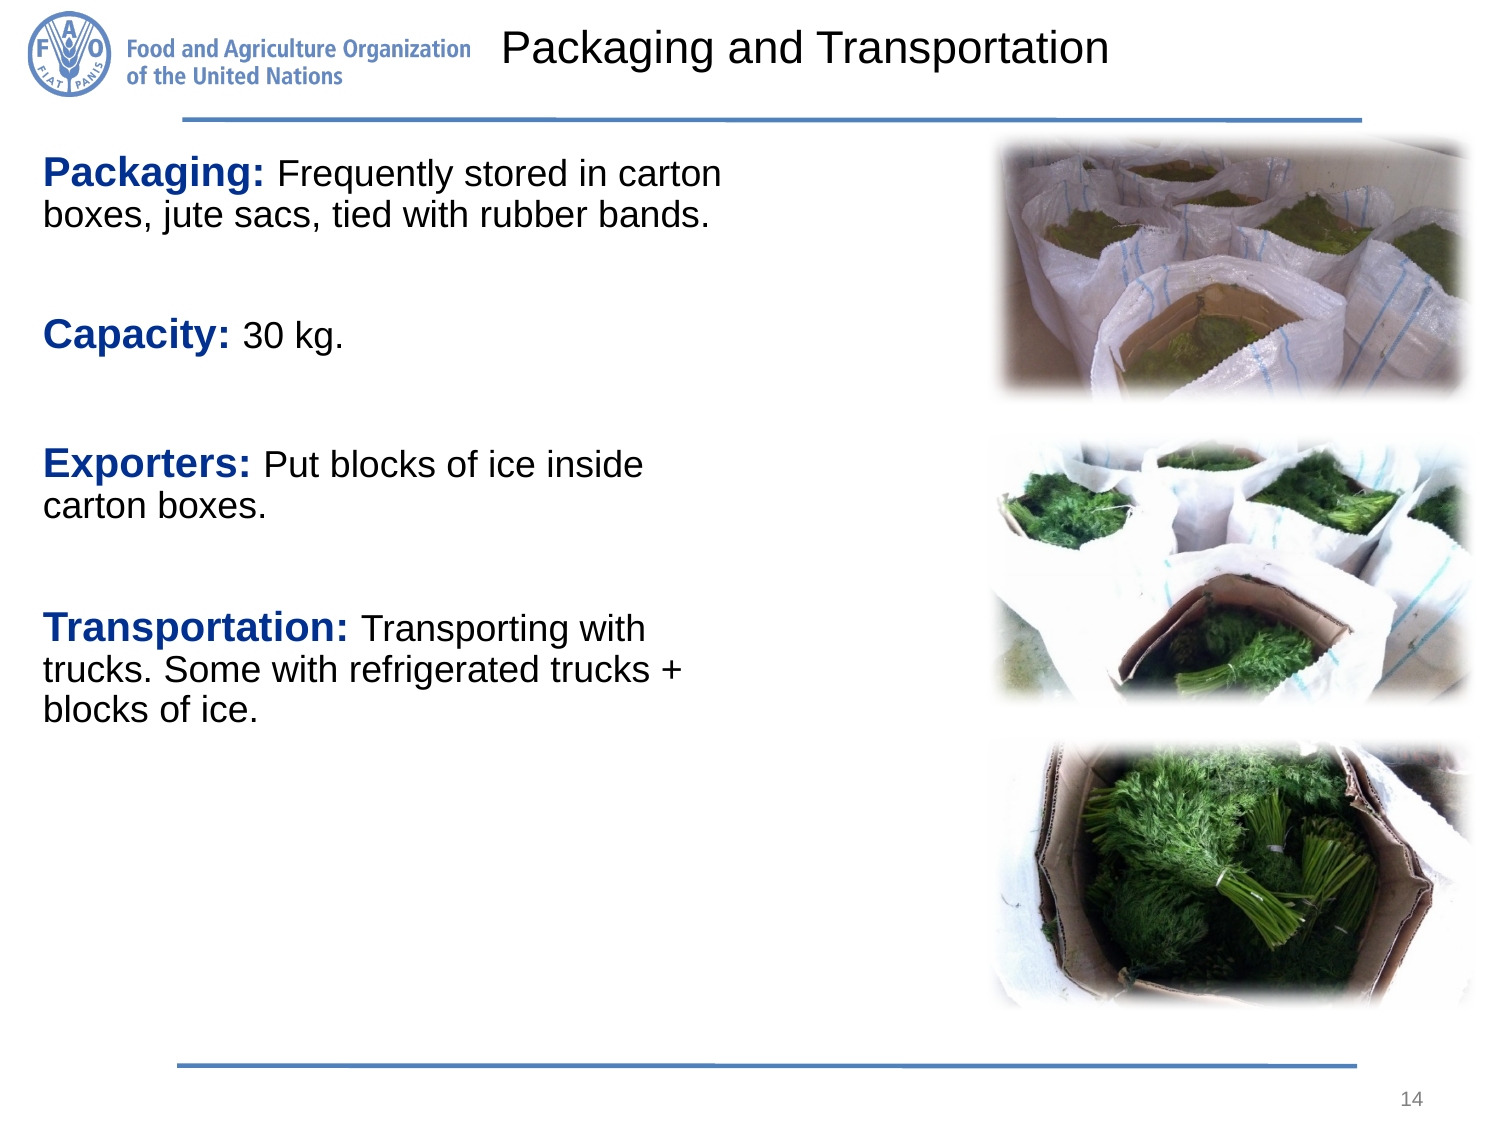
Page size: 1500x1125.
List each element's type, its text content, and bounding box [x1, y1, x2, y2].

list Packaging: Frequently stored in carton boxes, jute sacs, tied with rubber bands. Capacity: 30 kg. Exporters: Put blocks of ice inside carton boxes. Transportation: Transporting with trucks. Some with refrigerated trucks + blocks of ice. [27, 142, 746, 1108]
slide_number 14 [1286, 1068, 1439, 1125]
picture [986, 129, 1476, 406]
picture [27, 11, 470, 97]
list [986, 736, 1476, 1012]
picture [986, 433, 1476, 709]
title Packaging and Transportation [485, 0, 1477, 97]
